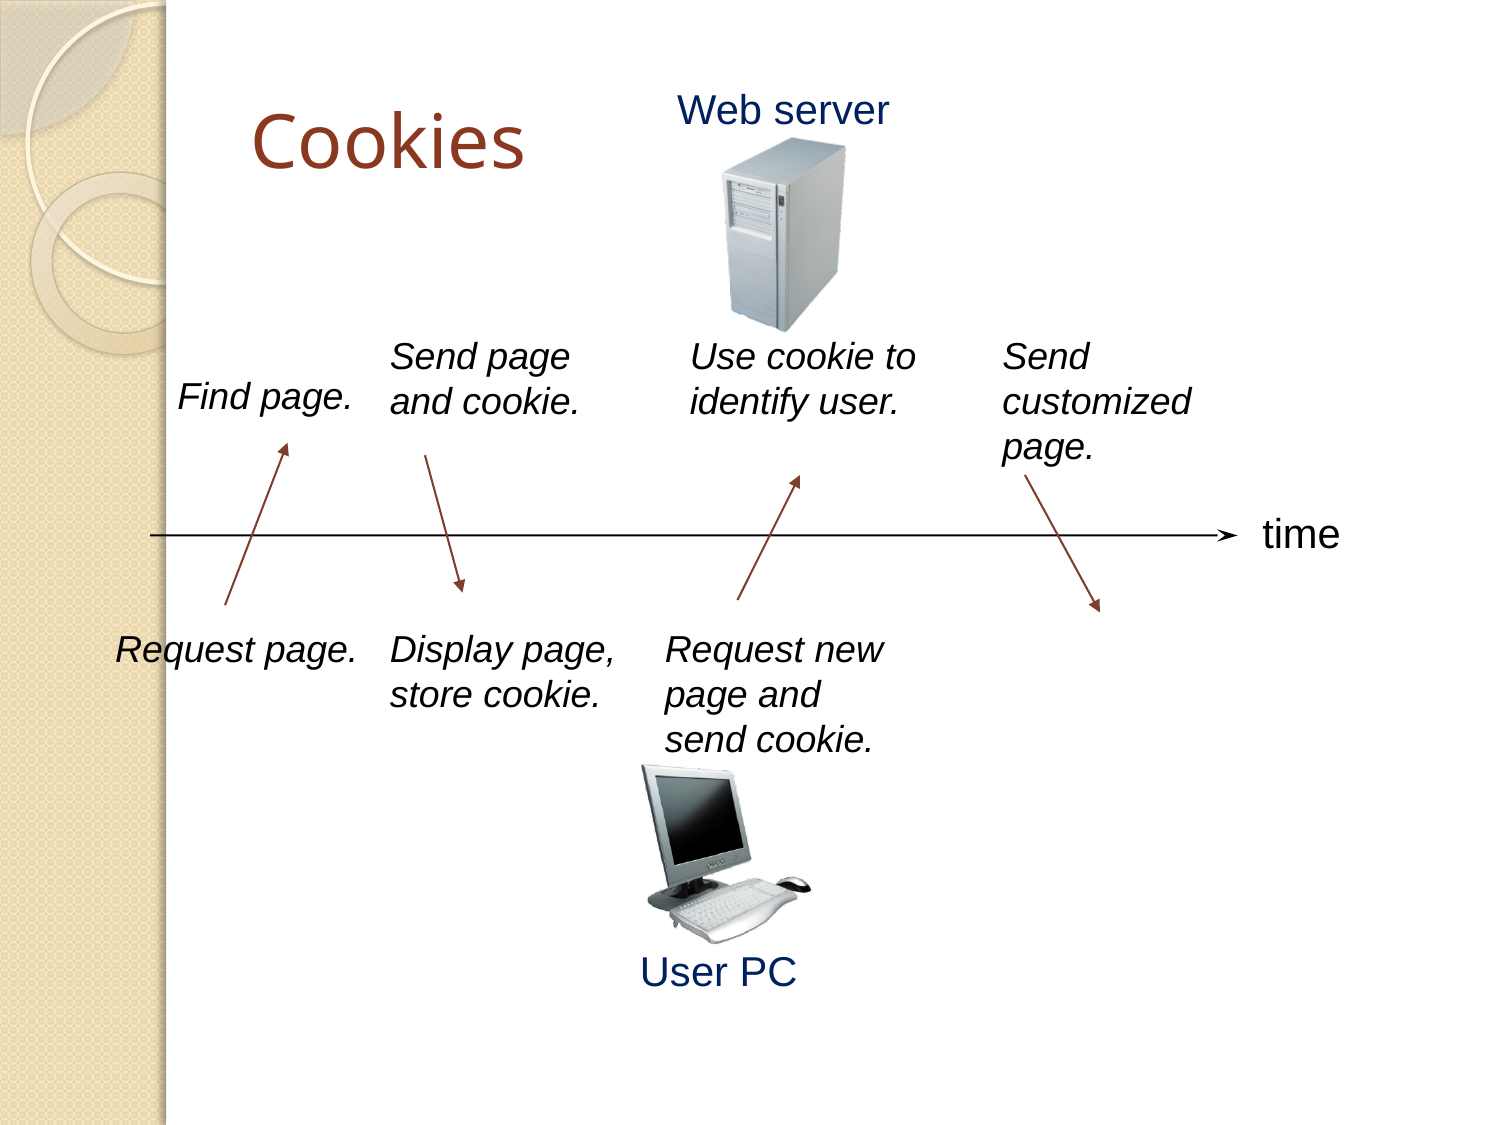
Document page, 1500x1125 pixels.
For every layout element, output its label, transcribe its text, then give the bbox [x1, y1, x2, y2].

text_box [224, 442, 289, 606]
text_box User PC [624, 937, 813, 1003]
text_box Display page, store cookie. [375, 617, 638, 723]
text_box [1024, 474, 1100, 613]
text_box [424, 455, 466, 593]
text_box time [1247, 499, 1356, 565]
text_box Send page and cookie. [374, 324, 613, 430]
picture [637, 762, 813, 946]
text_box Use cookie to identify user. [675, 324, 938, 430]
text_box Request page. [100, 617, 374, 678]
text_box [1216, 529, 1238, 542]
title Cookies [235, 45, 1466, 233]
text_box Request new page and send cookie. [650, 617, 913, 768]
text_box Web server [662, 75, 906, 140]
text_box Find page. [162, 364, 375, 425]
text_box [737, 474, 800, 601]
text_box Send customized page. [987, 324, 1250, 475]
picture [721, 135, 856, 335]
